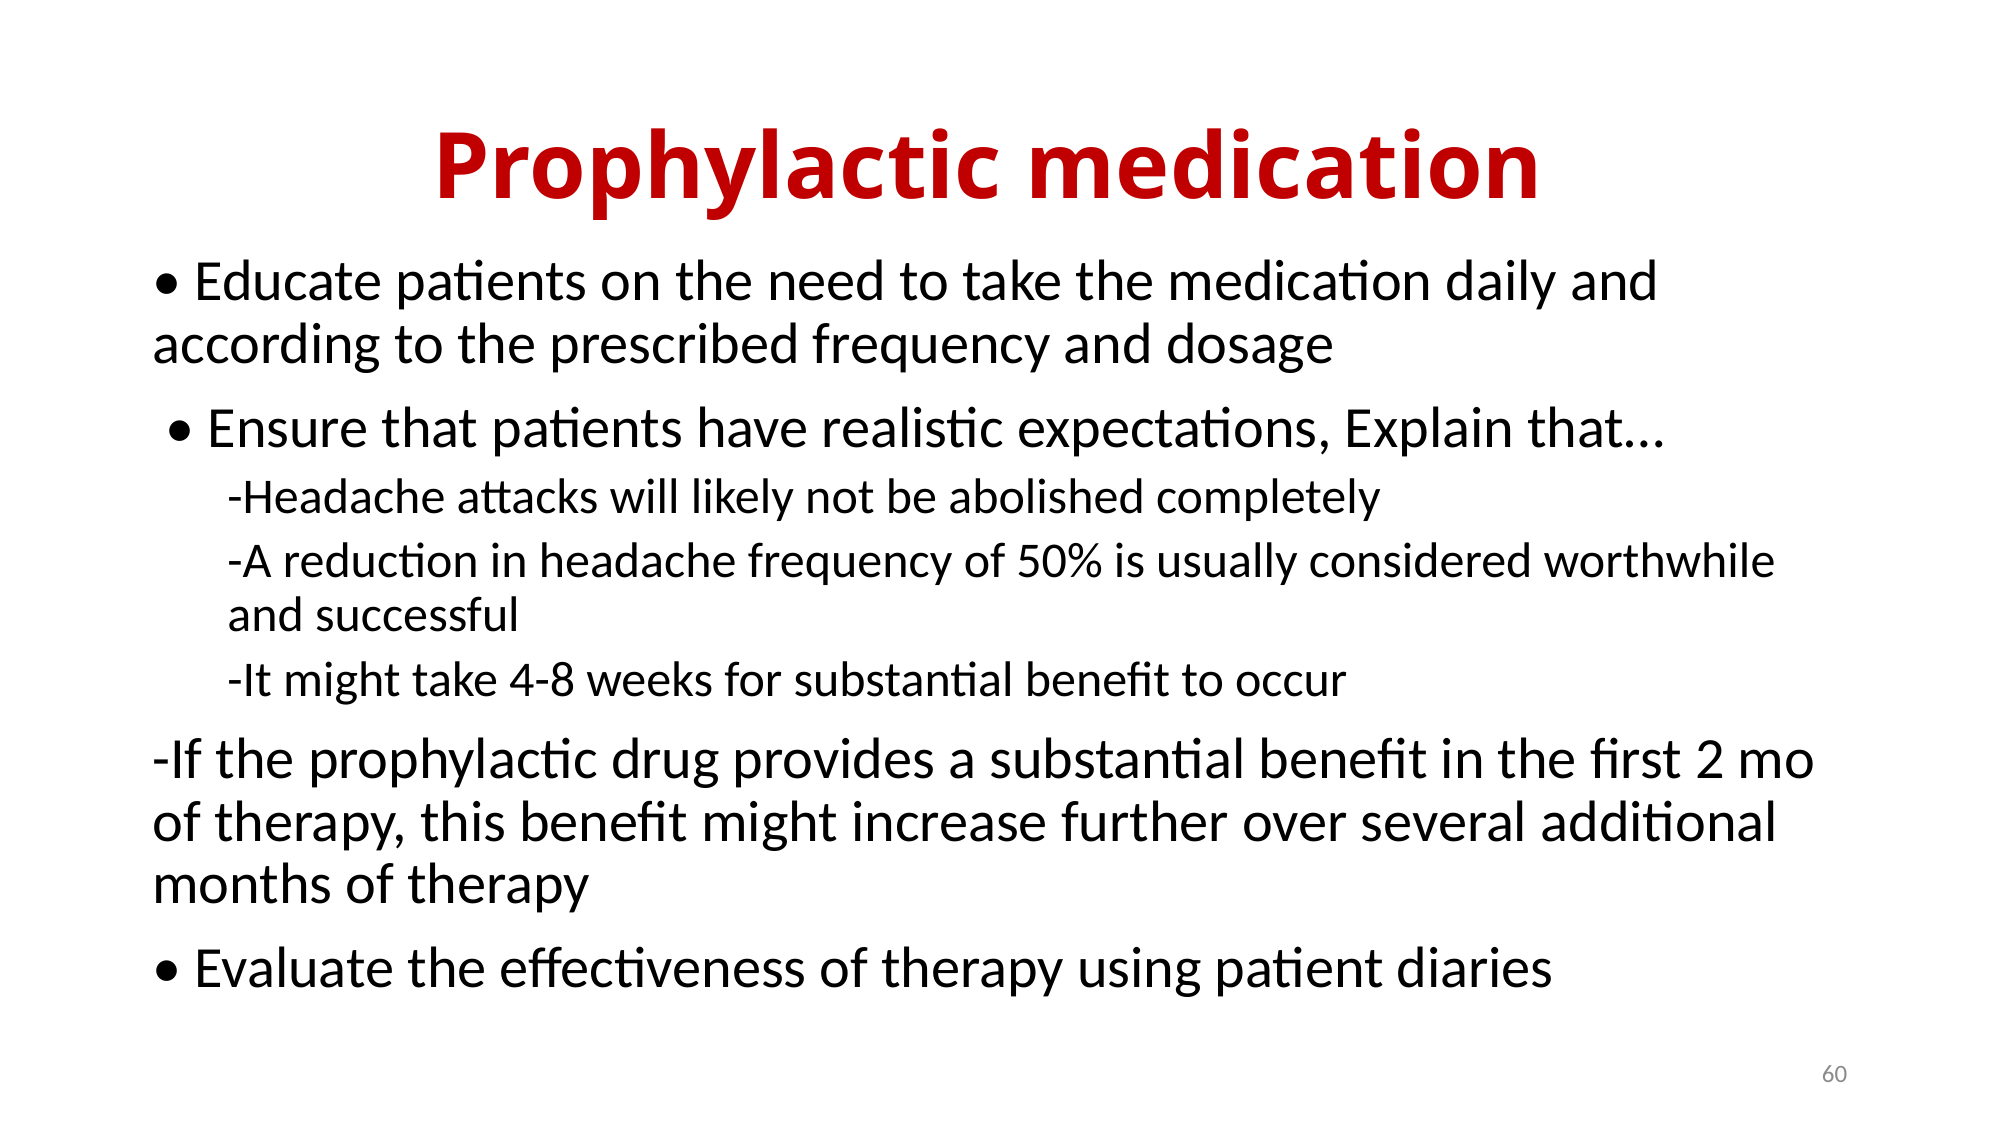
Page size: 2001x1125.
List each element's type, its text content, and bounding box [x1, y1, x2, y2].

list • Educate patients on the need to take the medication daily and according to the prescribed frequency and dosage • Ensure that patients have realistic expectations, Explain that… -Headache attacks will likely not be abolished completely -A reduction in headache frequency of 50% is usually considered worthwhile and successful -It might take 4-8 weeks for substantial benefit to occur -If the prophylactic drug provides a substantial benefit in the first 2 mo of therapy, this benefit might increase further over several additional months of therapy • Evaluate the effectiveness of therapy using patient diaries [137, 243, 1863, 1103]
slide_number 60 [1412, 1042, 1863, 1103]
title Prophylactic medication [137, 59, 1863, 243]
